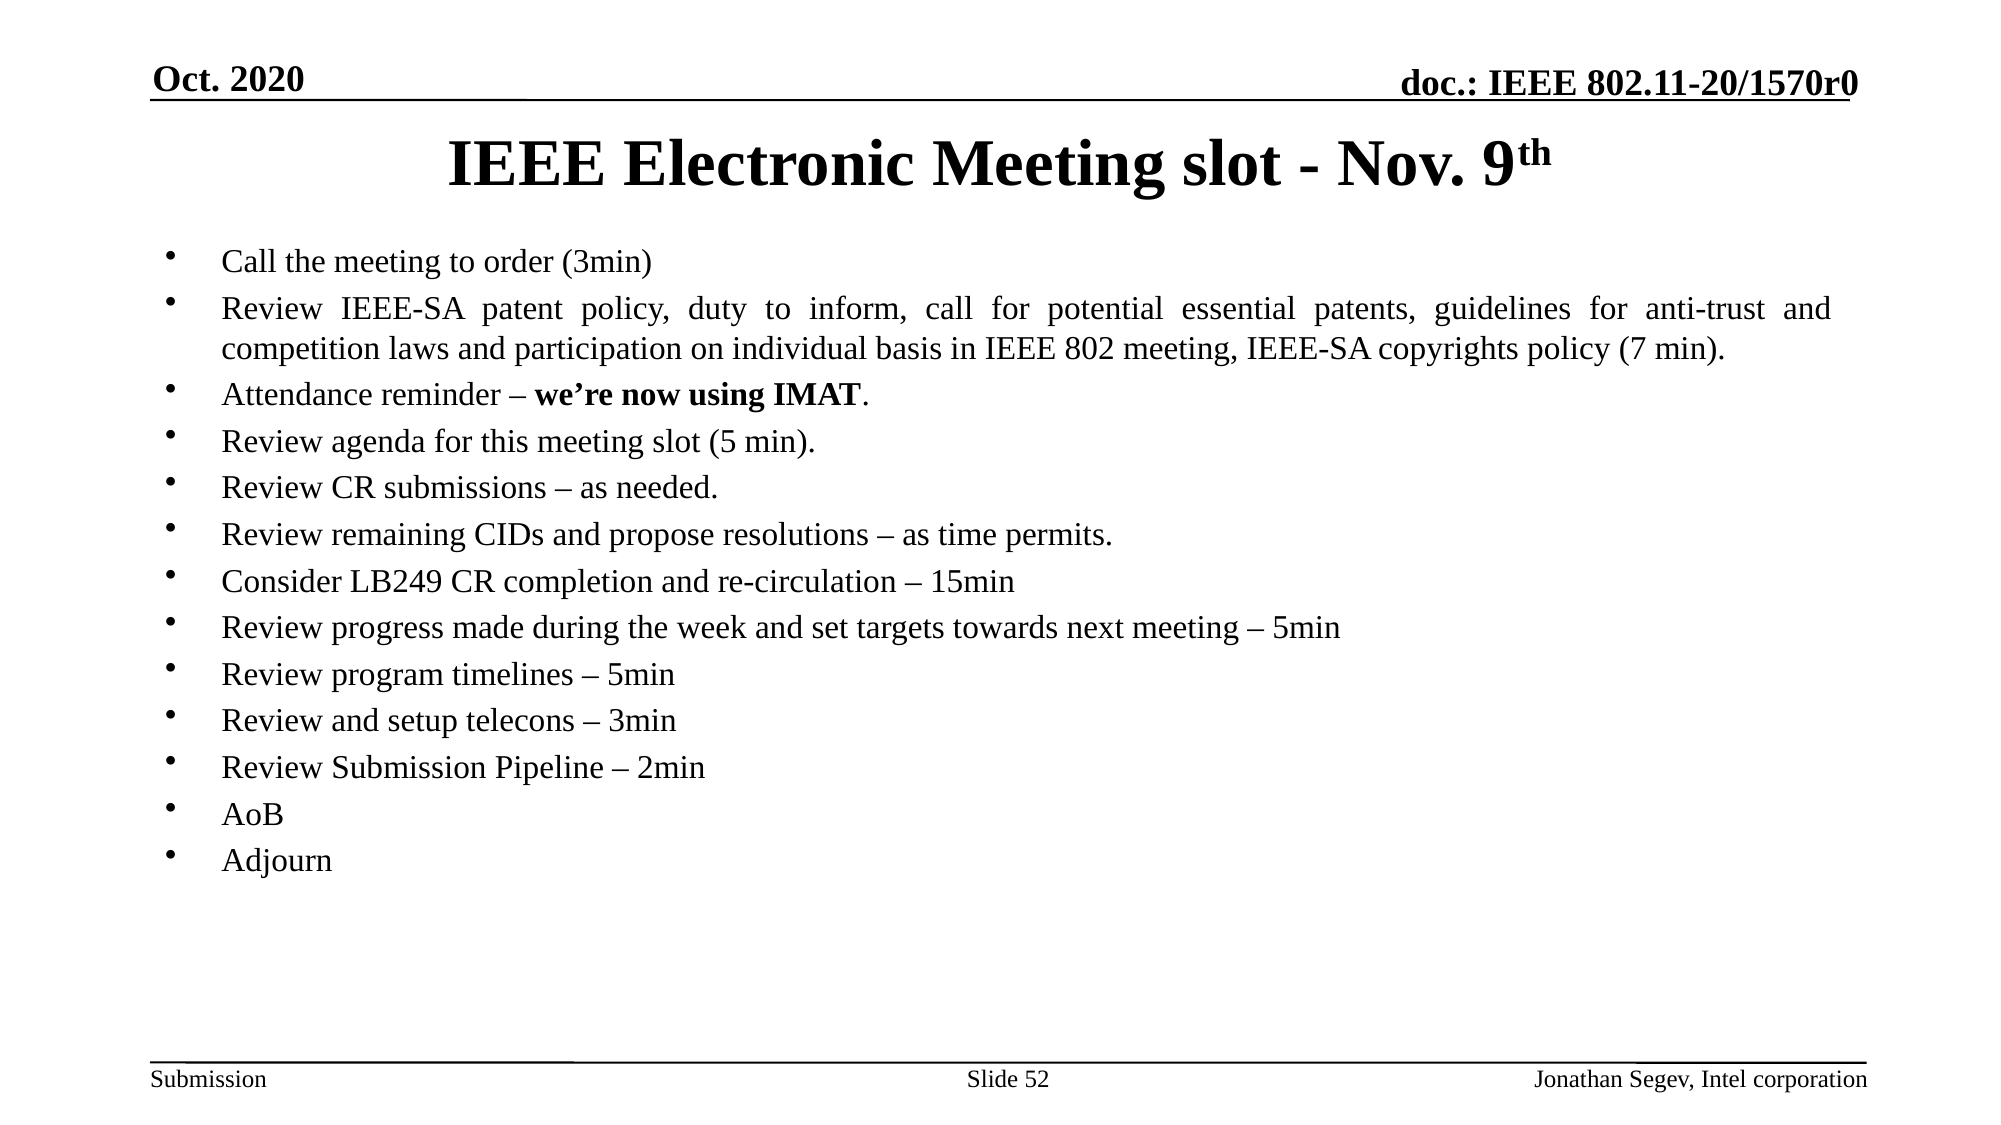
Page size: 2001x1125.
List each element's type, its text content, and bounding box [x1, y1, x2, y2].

slide_number Slide 52 [950, 1061, 1067, 1123]
list Call the meeting to order (3min) Review IEEE-SA patent policy, duty to inform, call for potential essential patents, guidelines for anti-trust and competition laws and participation on individual basis in IEEE 802 meeting, IEEE-SA copyrights policy (7 min). Attendance reminder – we’re now using IMAT. Review agenda for this meeting slot (5 min). Review CR submissions – as needed. Review remaining CIDs and propose resolutions – as time permits. Consider LB249 CR completion and re-circulation – 15min Review progress made during the week and set targets towards next meeting – 5min Review program timelines – 5min Review and setup telecons – 3min Review Submission Pipeline – 2min AoB Adjourn [149, 231, 1850, 1000]
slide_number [152, 54, 563, 100]
title IEEE Electronic Meeting slot - Nov. 9th [149, 112, 1850, 205]
footer Jonathan Segev, Intel corporation [1171, 1061, 1869, 1093]
